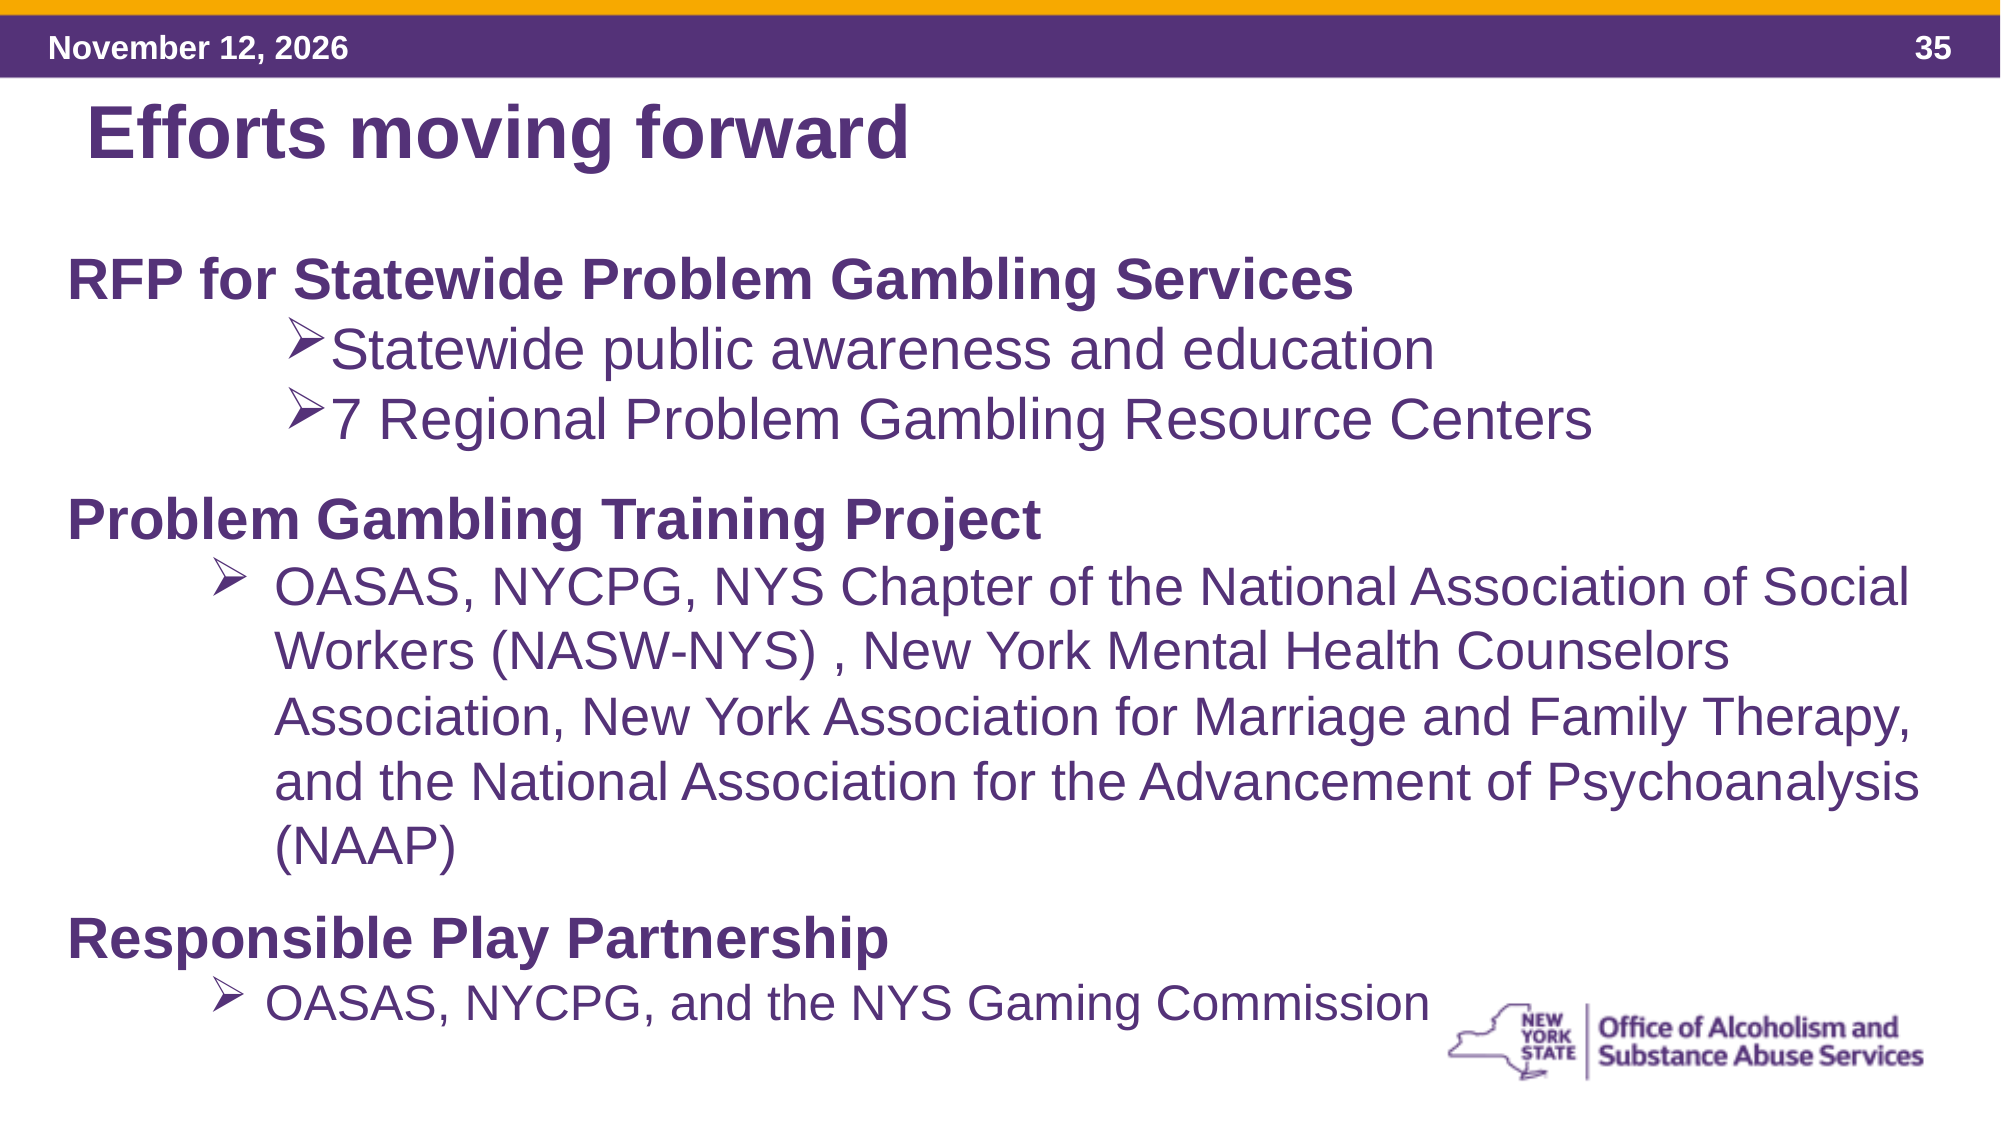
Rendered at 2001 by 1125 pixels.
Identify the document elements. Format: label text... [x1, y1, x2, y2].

picture [0, 0, 2001, 1125]
text_box Efforts moving forward [71, 76, 1419, 227]
text_box RFP for Statewide Problem Gambling Services Statewide public awareness and education 7 Regional Problem Gambling Resource Centers Problem Gambling Training Project OASAS, NYCPG, NYS Chapter of the National Association of Social Workers (NASW-NYS) , New York Mental Health Counselors Association, New York Association for Marriage and Family Therapy, and the National Association for the Advancement of Psychoanalysis (NAAP) Responsible Play Partnership OASAS, NYCPG, and the NYS Gaming Commission [53, 193, 1960, 1039]
